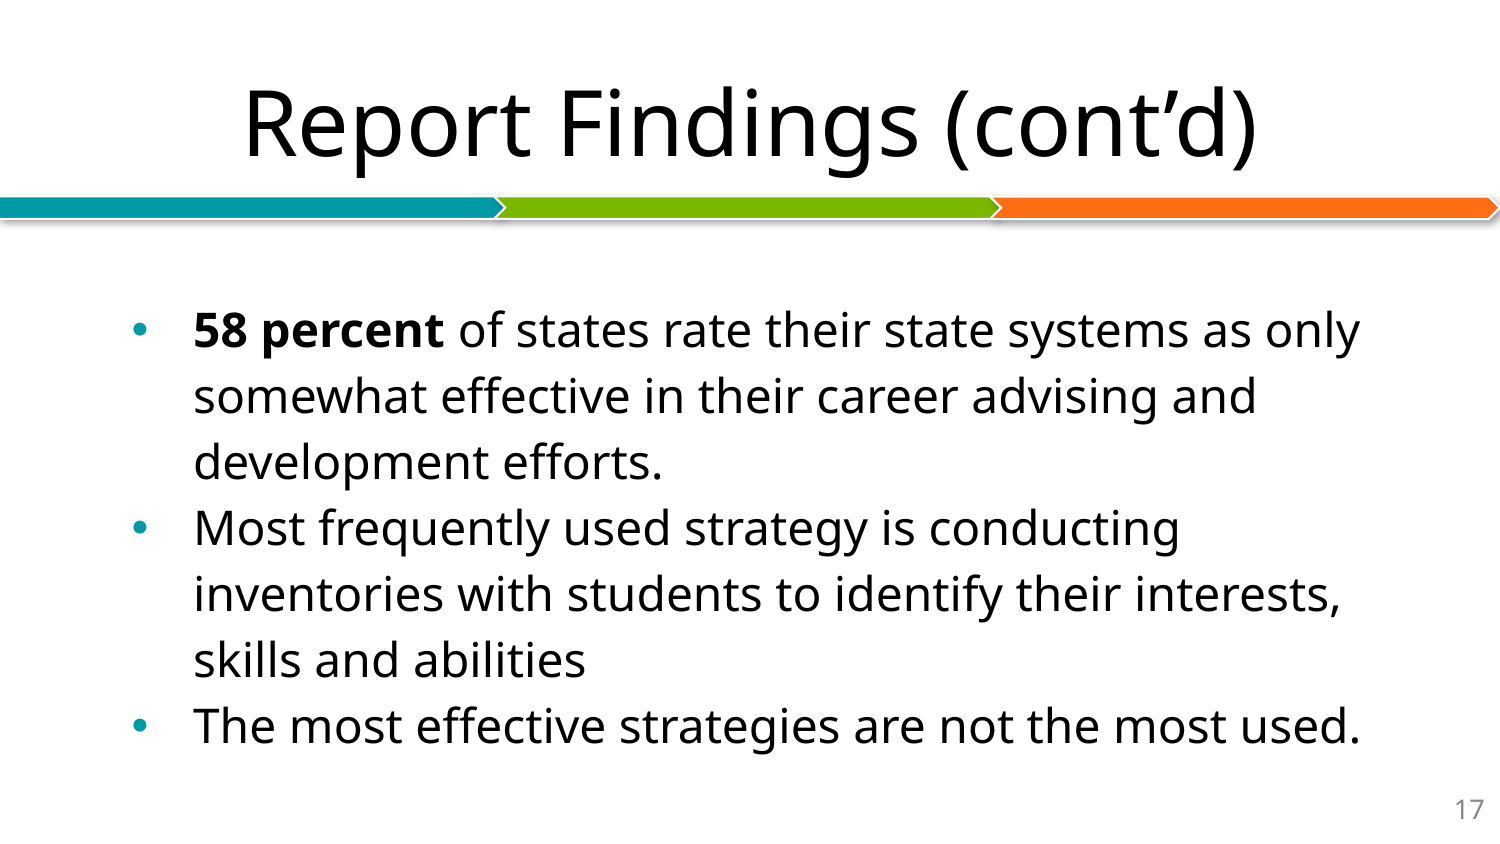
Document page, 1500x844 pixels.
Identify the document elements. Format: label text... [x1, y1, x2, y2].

title Report Findings (cont’d) [103, 44, 1397, 208]
list 58 percent of states rate their state systems as only somewhat effective in their career advising and development efforts. Most frequently used strategy is conducting inventories with students to identify their interests, skills and abilities The most effective strategies are not the most used. [103, 283, 1397, 799]
text_box ‹#› [1162, 787, 1500, 833]
